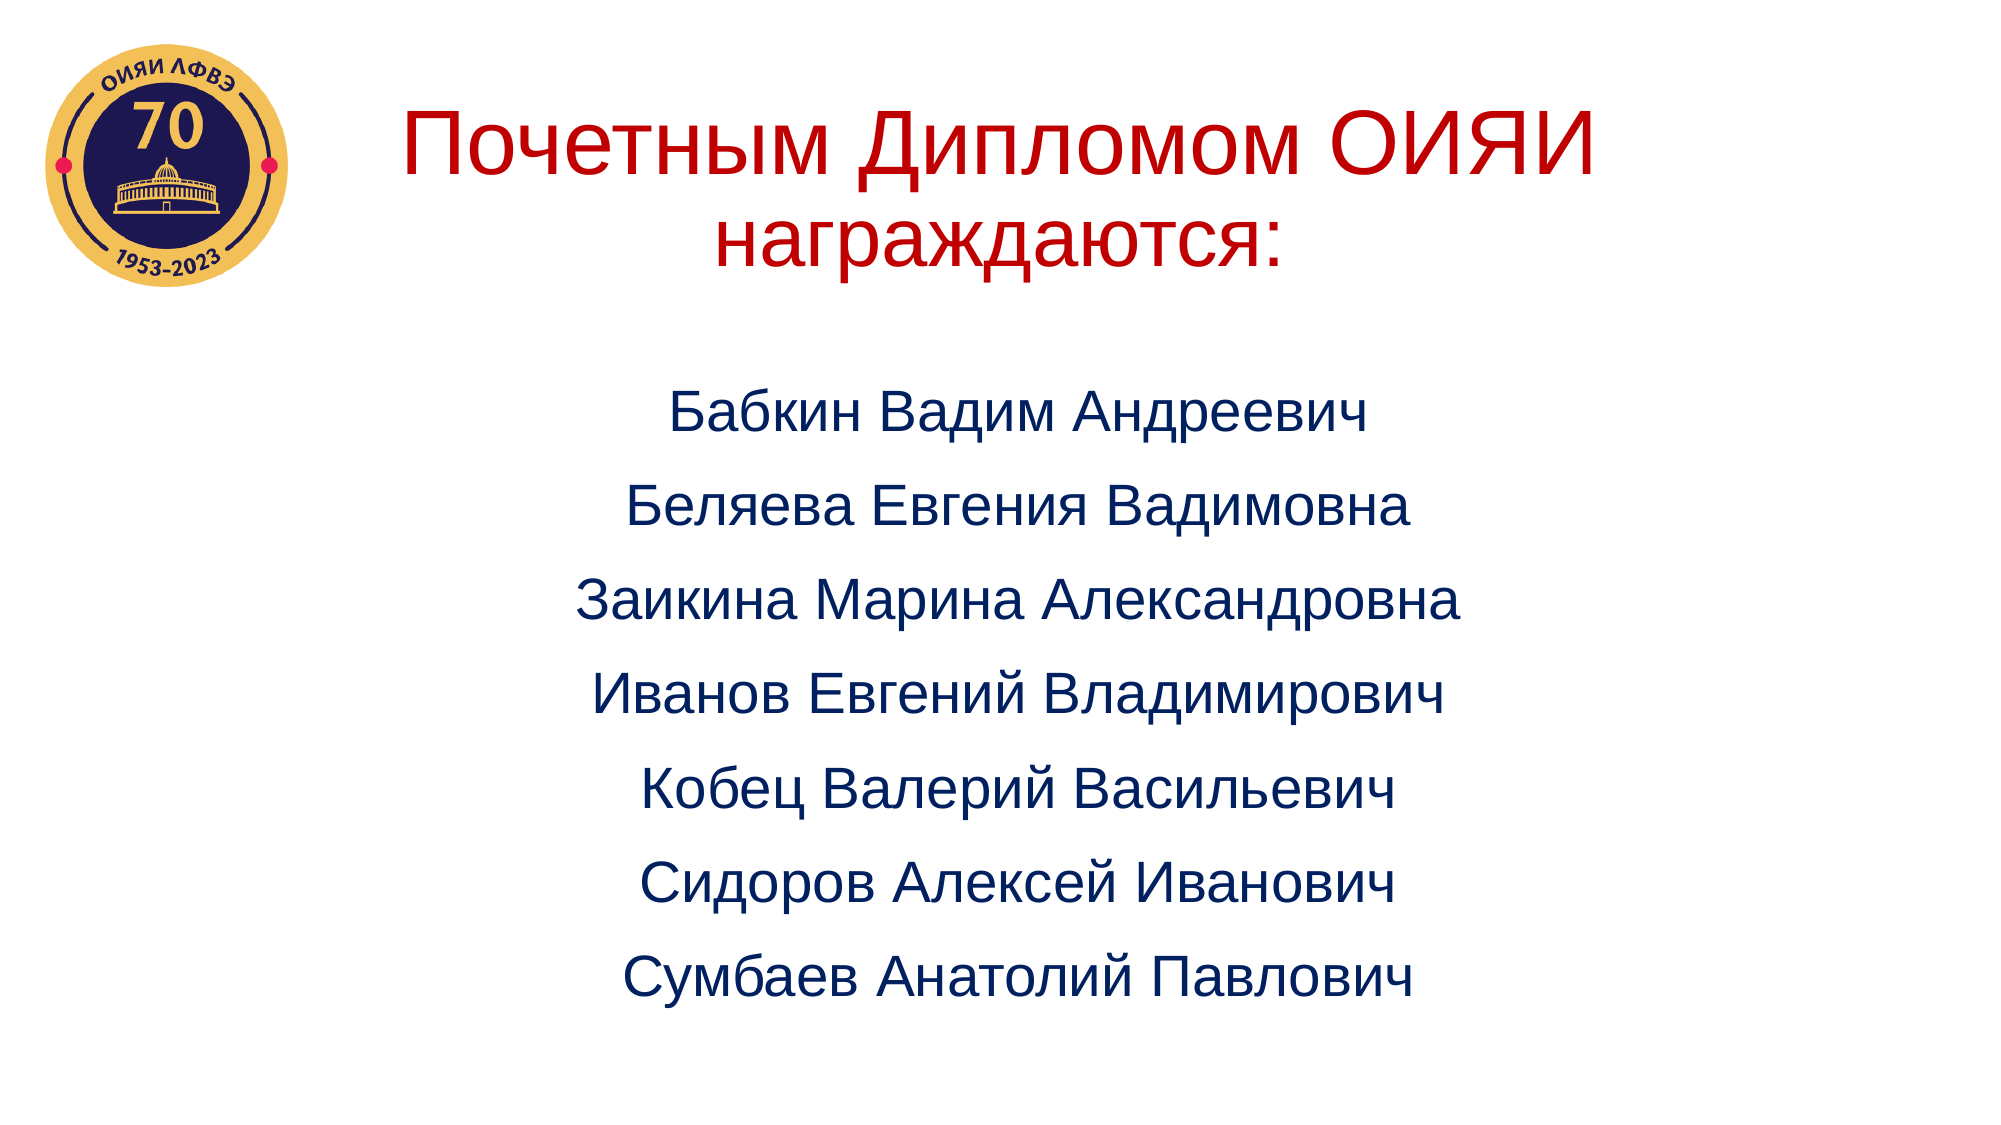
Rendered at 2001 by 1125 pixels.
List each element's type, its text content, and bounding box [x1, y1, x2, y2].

picture [34, 36, 299, 299]
title Почетным Дипломом ОИЯИ награждаются: [299, 80, 1863, 299]
list Бабкин Вадим Андреевич Беляева Евгения Вадимовна Заикина Марина Александровна Иванов Евгений Владимирович Кобец Валерий Васильевич Сидоров Алексей Иванович Сумбаев Анатолий Павлович [137, 373, 1863, 1088]
